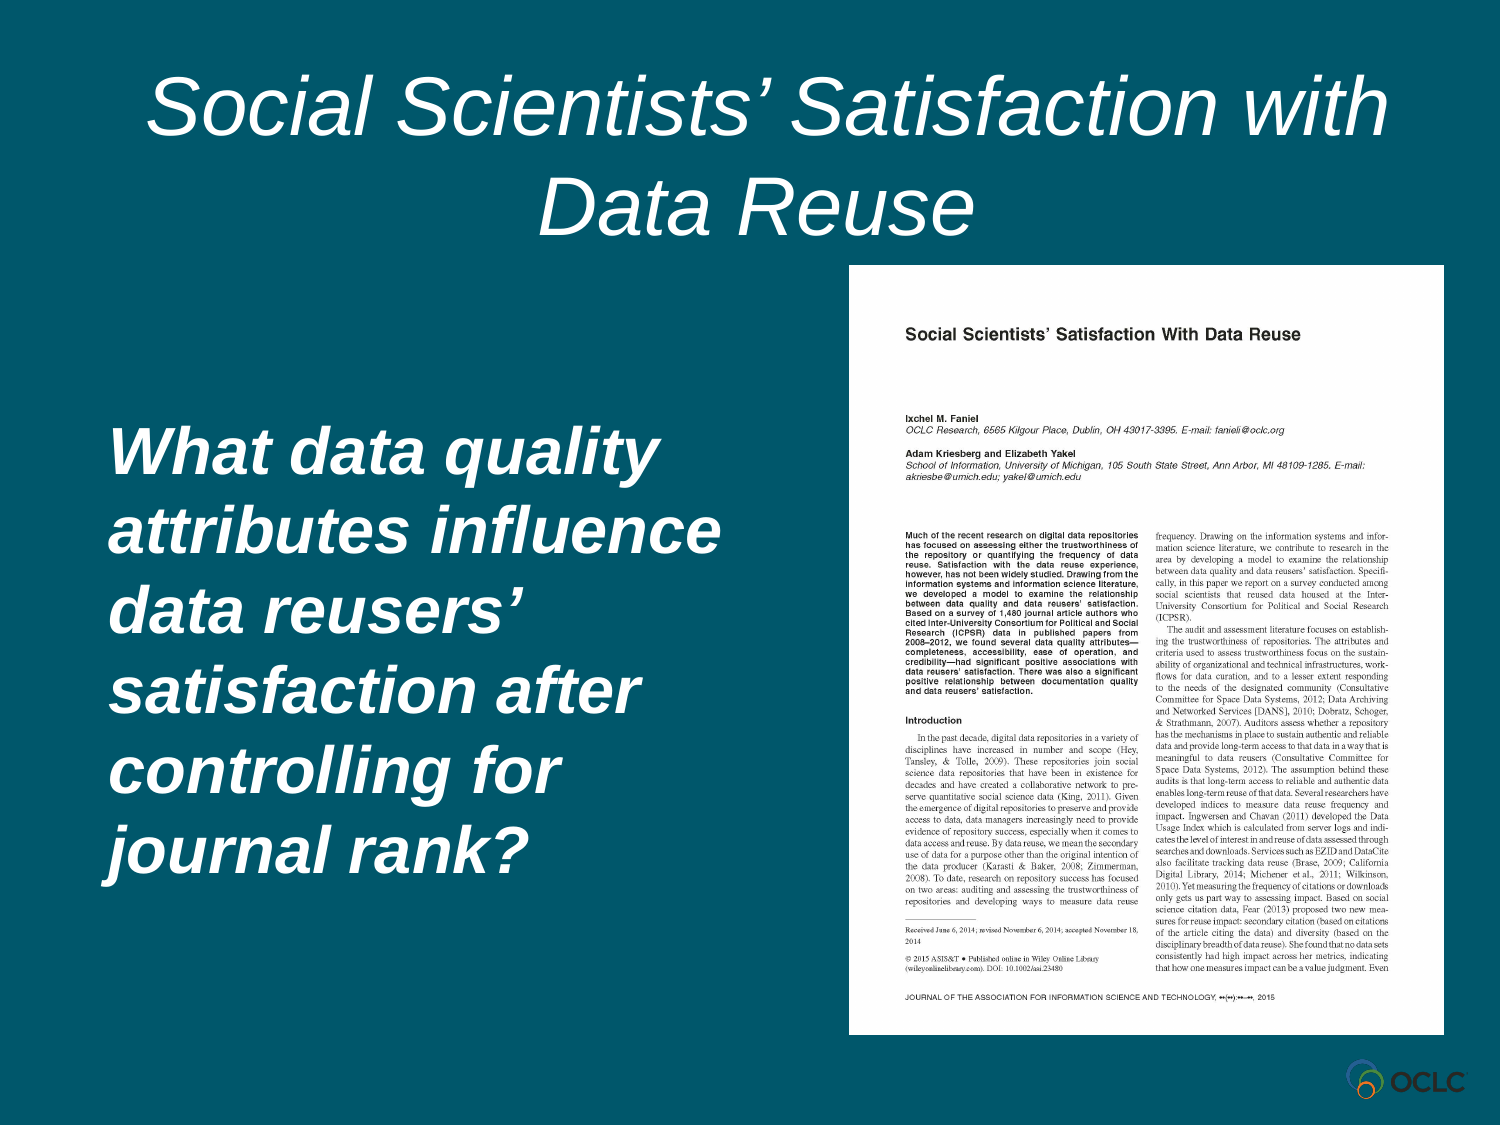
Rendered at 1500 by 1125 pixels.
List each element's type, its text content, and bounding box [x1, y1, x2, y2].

picture [850, 266, 1443, 1034]
title Social Scientists’ Satisfaction with Data Reuse [93, 45, 1444, 233]
text_box What data quality attributes influence data reusers’ satisfaction after controlling for journal rank? [93, 400, 760, 895]
